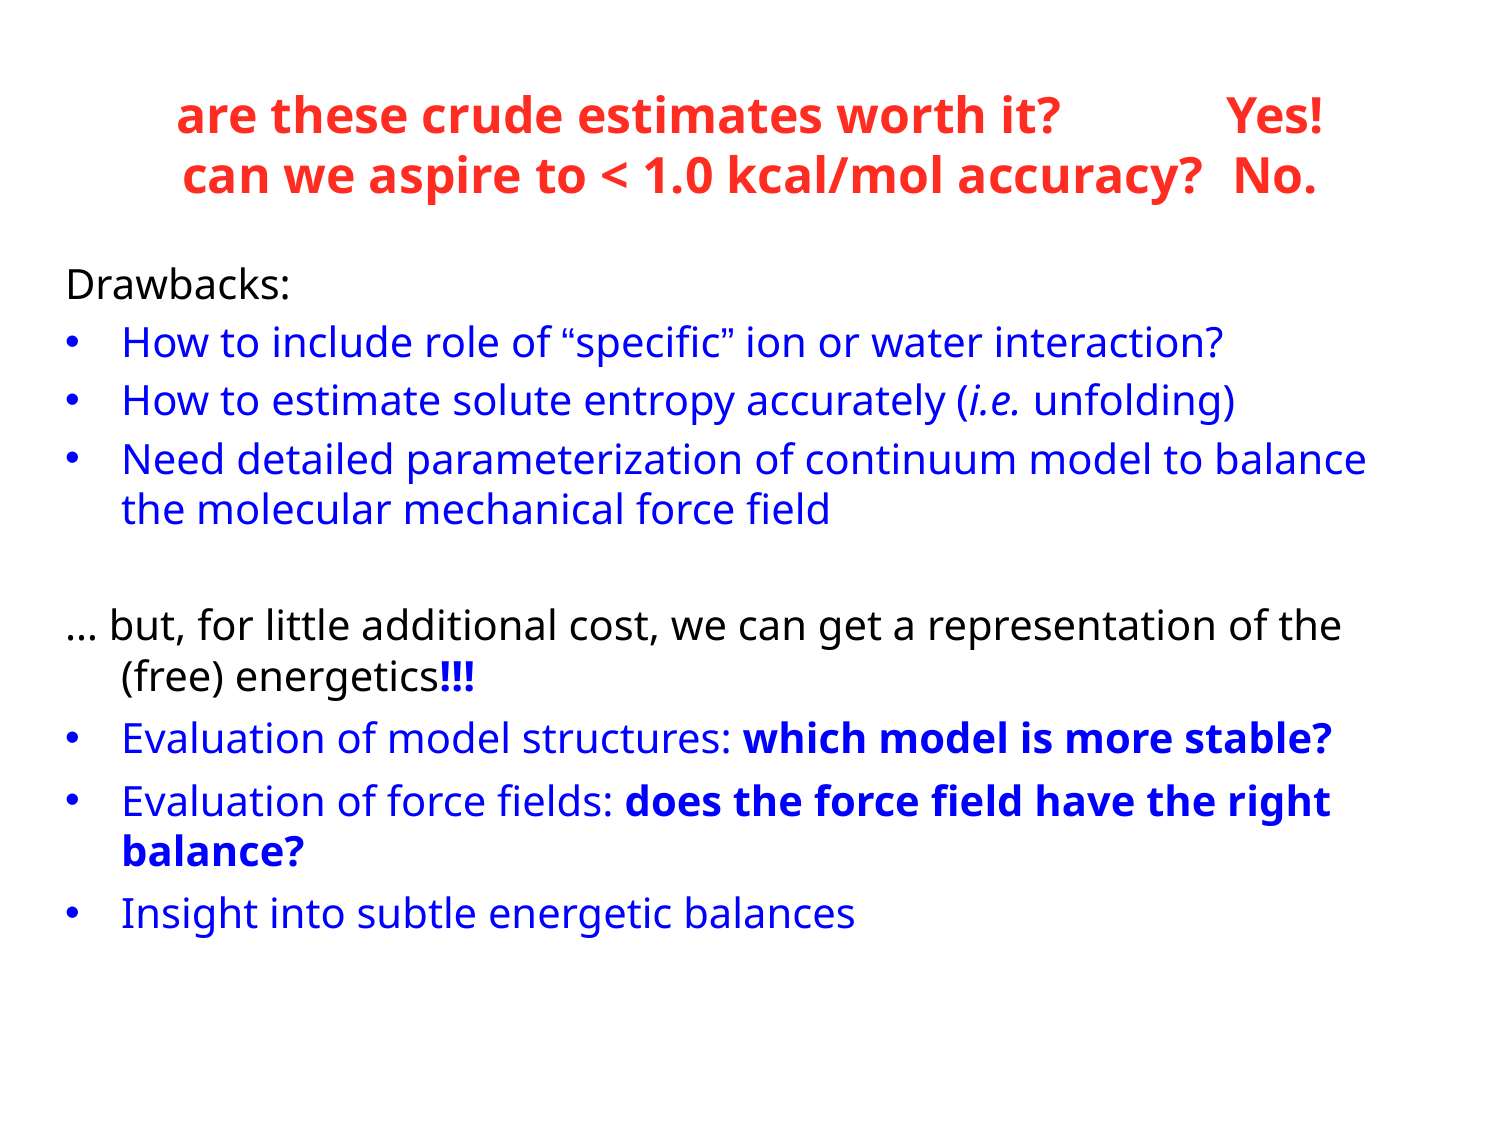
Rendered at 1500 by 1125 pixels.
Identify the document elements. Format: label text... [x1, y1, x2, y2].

list Drawbacks: How to include role of “specific” ion or water interaction? How to estimate solute entropy accurately (i.e. unfolding) Need detailed parameterization of continuum model to balance the molecular mechanical force field … but, for little additional cost, we can get a representation of the (free) energetics!!! Evaluation of model structures: which model is more stable? Evaluation of force fields: does the force field have the right balance? Insight into subtle energetic balances [50, 249, 1450, 963]
title are these crude estimates worth it? Yes! can we aspire to < 1.0 kcal/mol accuracy? No. [112, 50, 1388, 238]
